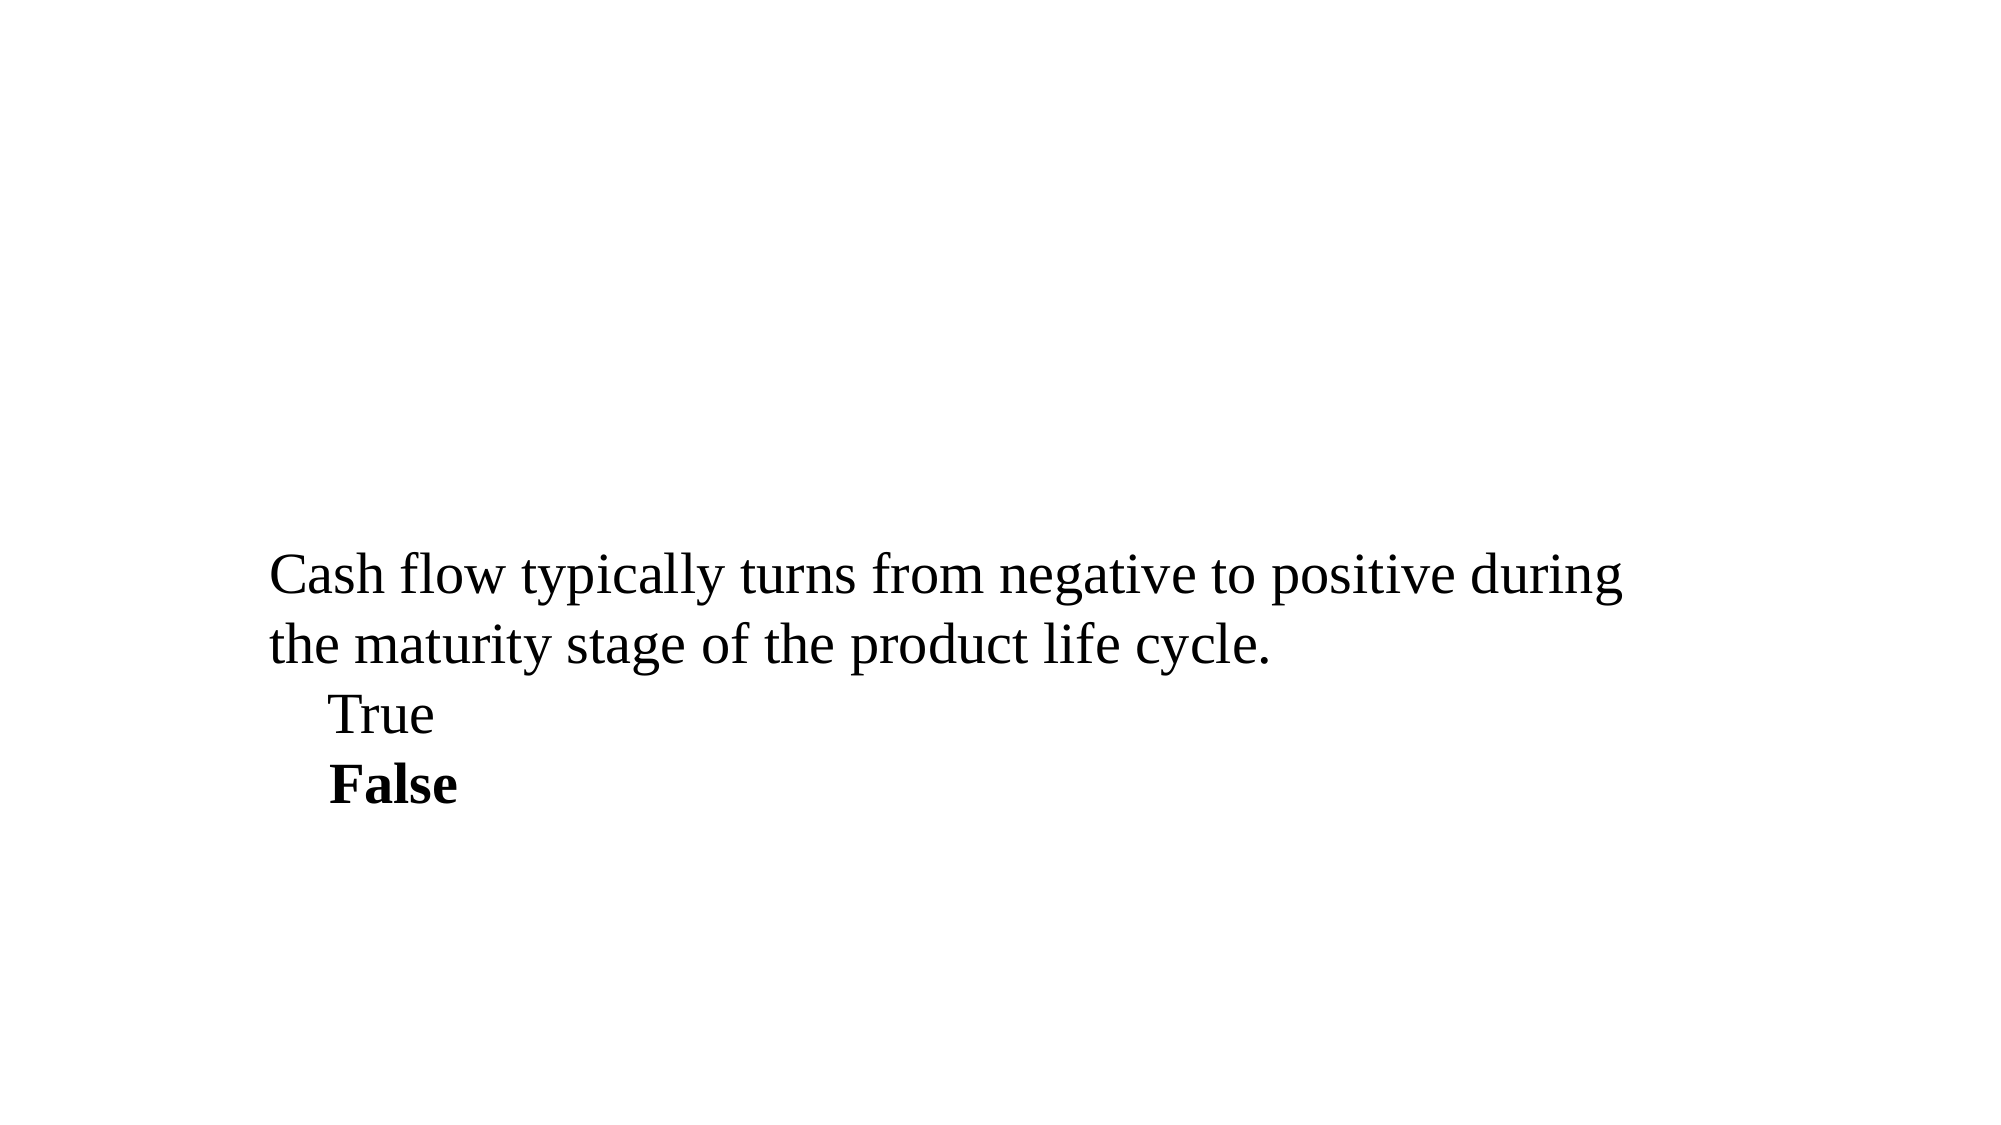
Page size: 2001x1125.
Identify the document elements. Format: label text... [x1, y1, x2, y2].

text_box Cash flow typically turns from negative to positive during the maturity stage of the product life cycle. True False [254, 500, 1659, 822]
